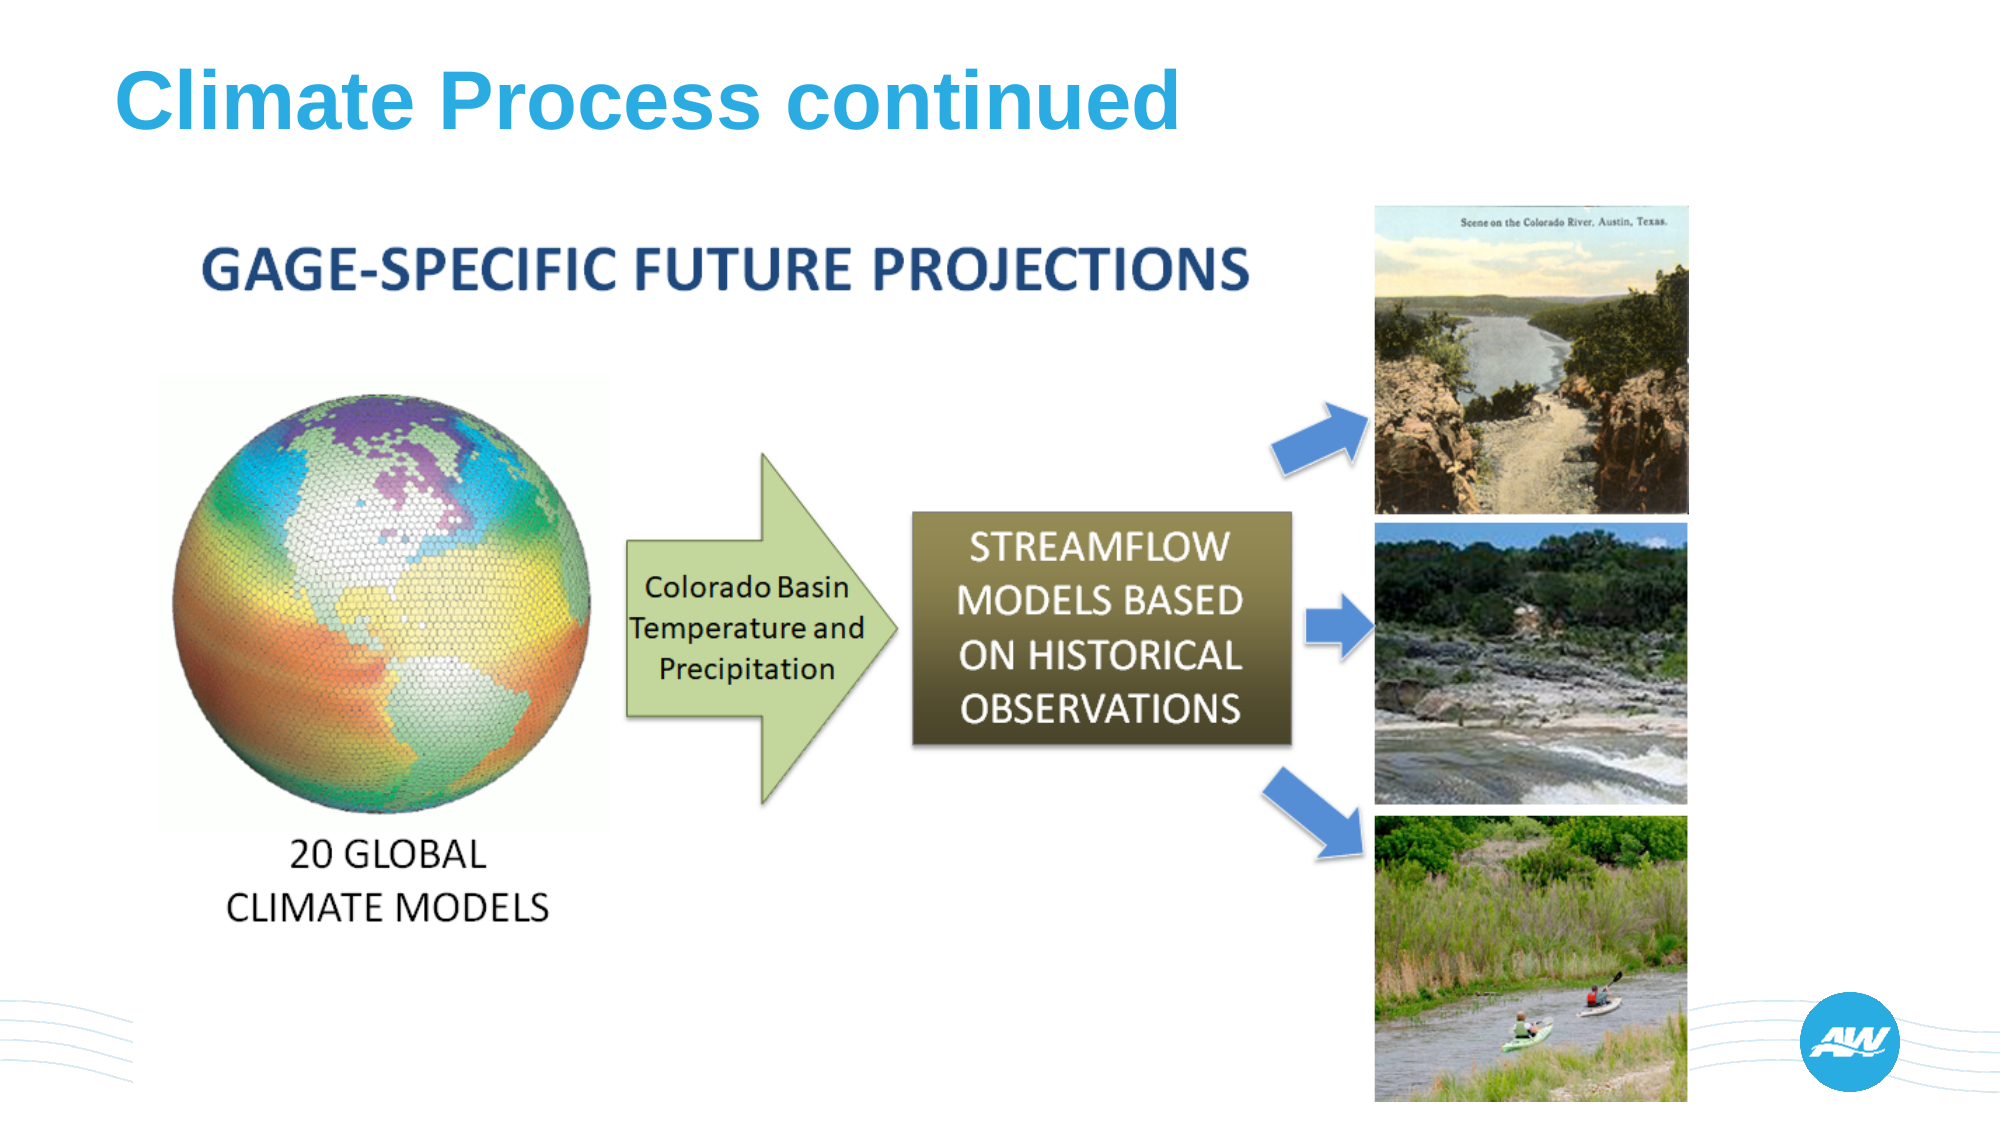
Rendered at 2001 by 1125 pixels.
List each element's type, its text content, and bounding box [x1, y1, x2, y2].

picture [0, 182, 2000, 1102]
title Climate Process continued [99, 50, 1900, 352]
